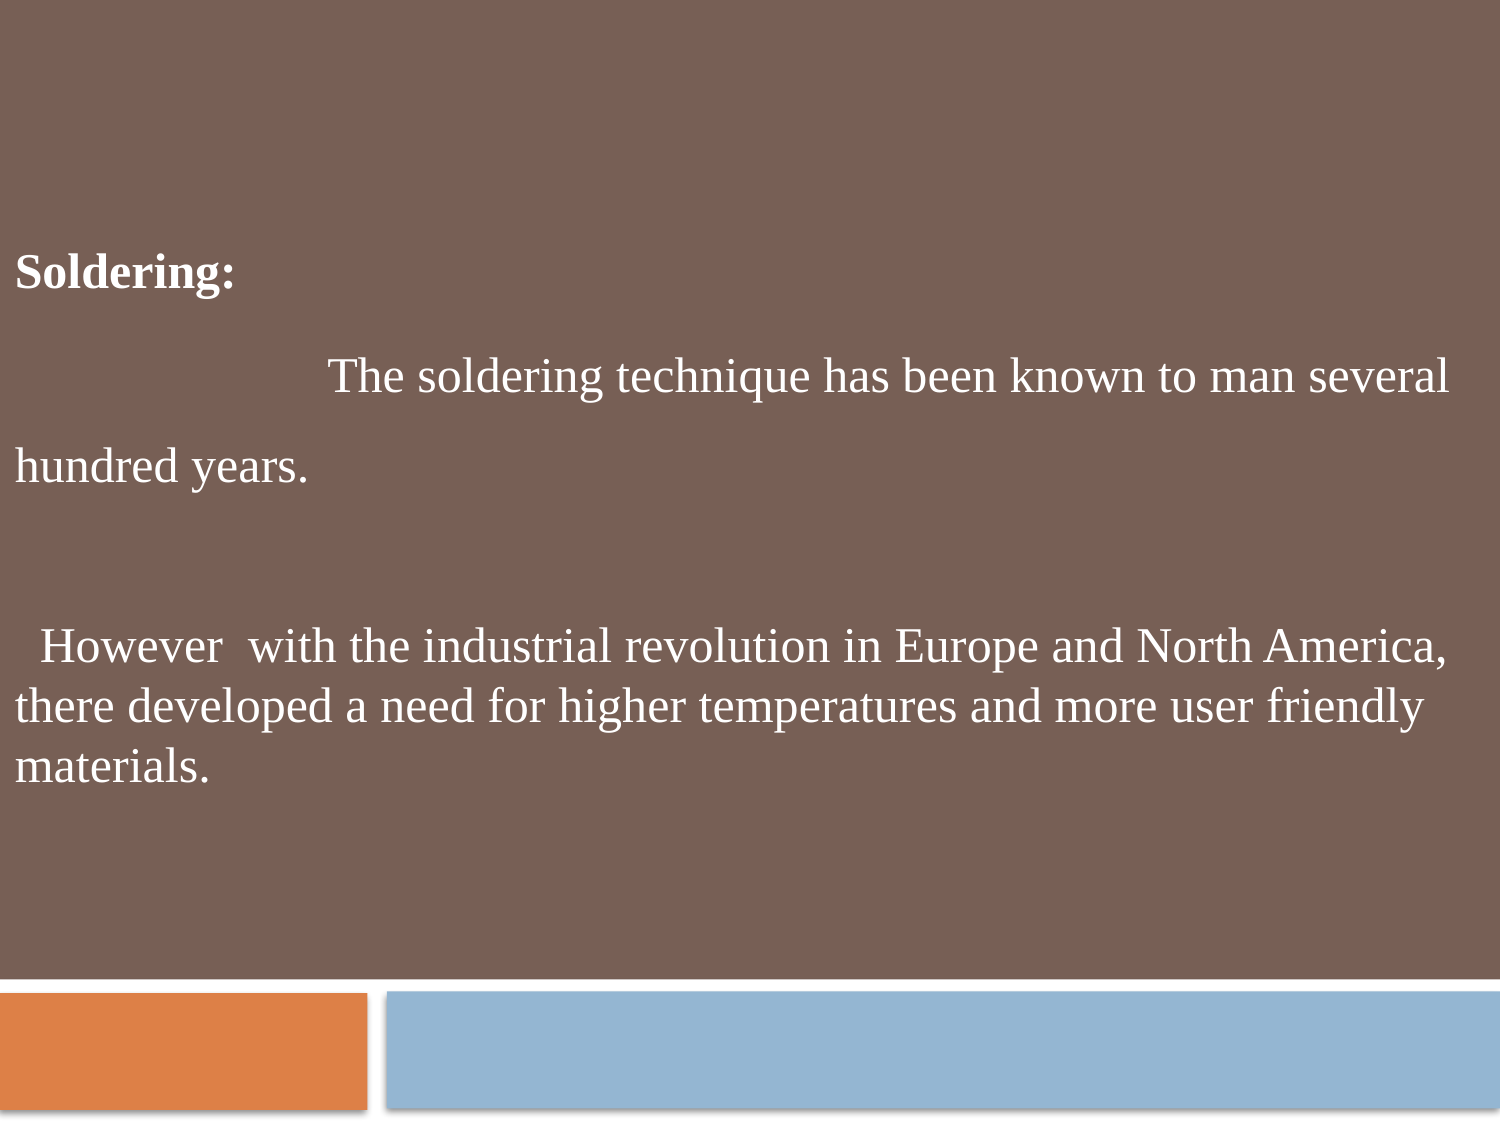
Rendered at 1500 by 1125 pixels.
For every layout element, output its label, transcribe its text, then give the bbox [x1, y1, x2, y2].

subtitle Soldering: The soldering technique has been known to man several hundred years. However with the industrial revolution in Europe and North America, there developed a need for higher temperatures and more user friendly materials. [0, 0, 1488, 1105]
